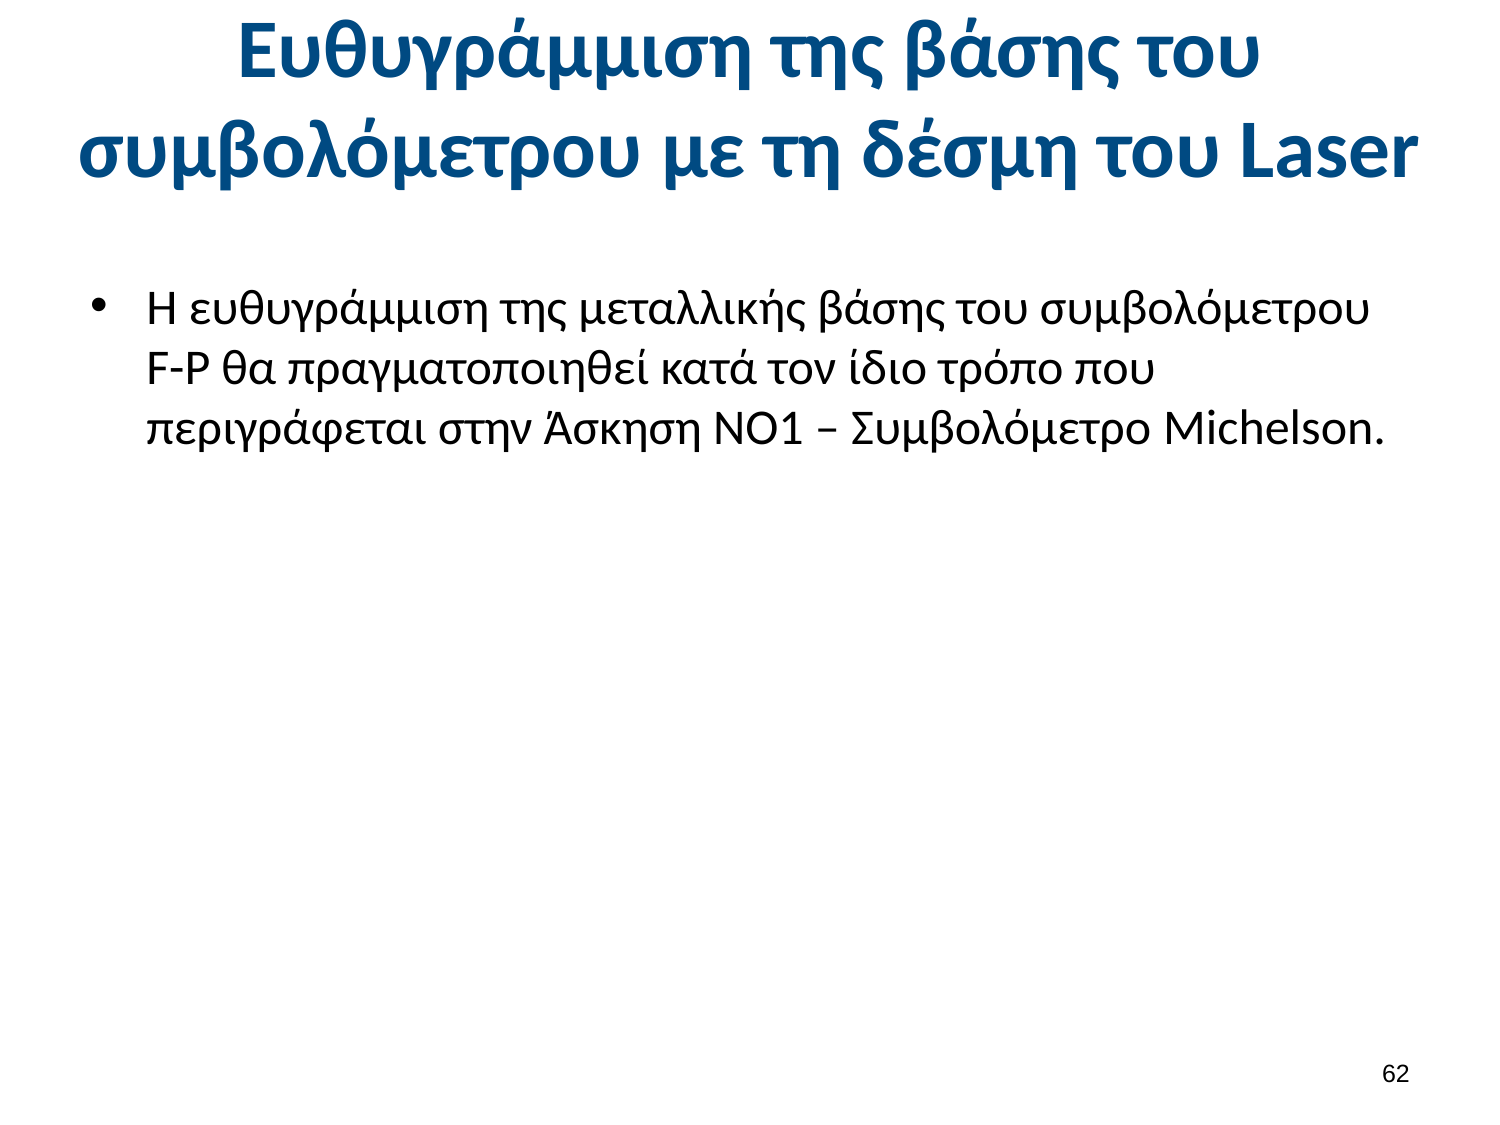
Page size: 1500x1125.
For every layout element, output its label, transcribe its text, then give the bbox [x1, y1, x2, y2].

list Η ευθυγράμμιση της μεταλλικής βάσης του συμβολόμετρου F-P θα πραγματοποιηθεί κατά τον ίδιο τρόπο που περιγράφεται στην Άσκηση ΝΟ1 – Συμβολόμετρο Michelson. [75, 267, 1425, 1024]
title Ευθυγράμμιση της βάσης του συμβολόμετρου με τη δέσμη του Laser [0, 19, 1500, 169]
slide_number 61 [1074, 1042, 1425, 1103]
